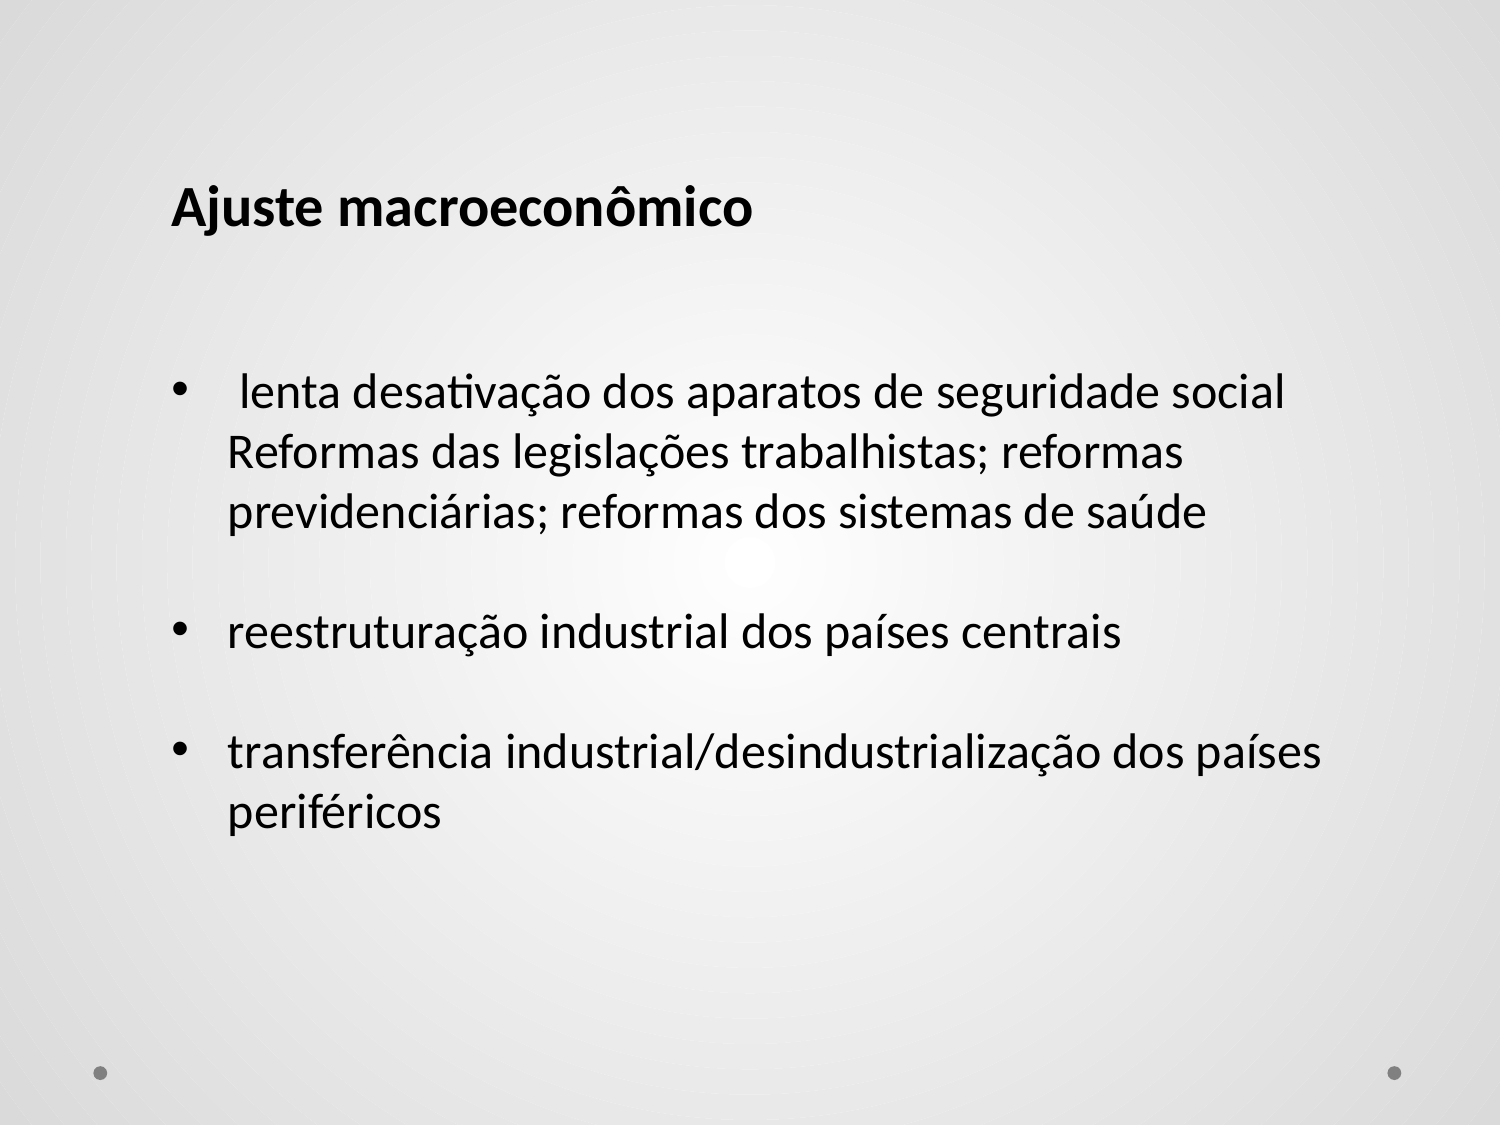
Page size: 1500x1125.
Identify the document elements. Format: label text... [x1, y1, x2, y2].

text_box Ajuste macroeconômico lenta desativação dos aparatos de seguridade social Reformas das legislações trabalhistas; reformas previdenciárias; reformas dos sistemas de saúde reestruturação industrial dos países centrais transferência industrial/desindustrialização dos países periféricos [156, 160, 1338, 846]
